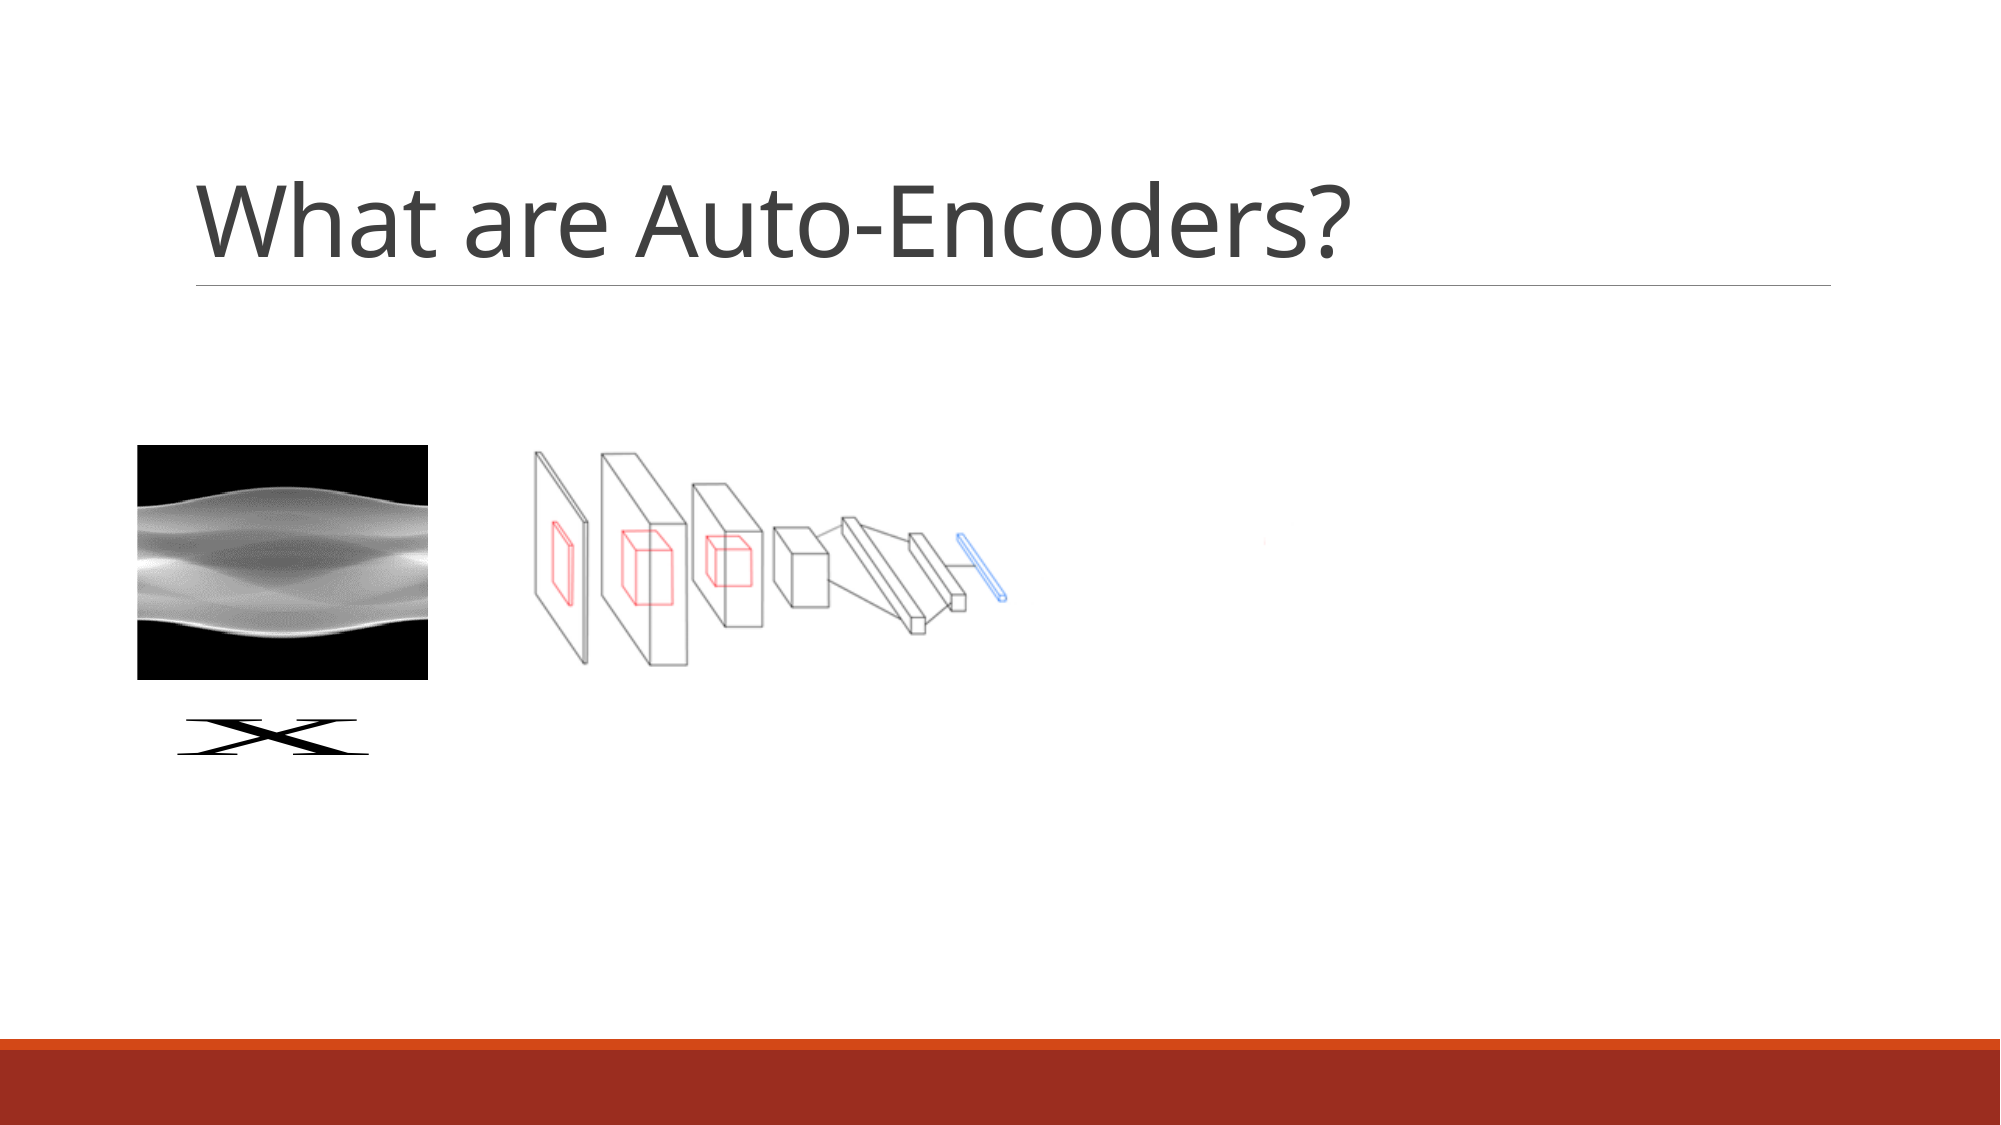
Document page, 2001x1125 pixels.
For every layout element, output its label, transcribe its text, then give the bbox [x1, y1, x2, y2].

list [136, 445, 429, 680]
picture [531, 429, 1409, 696]
title What are Auto-Encoders? [180, 47, 1830, 285]
